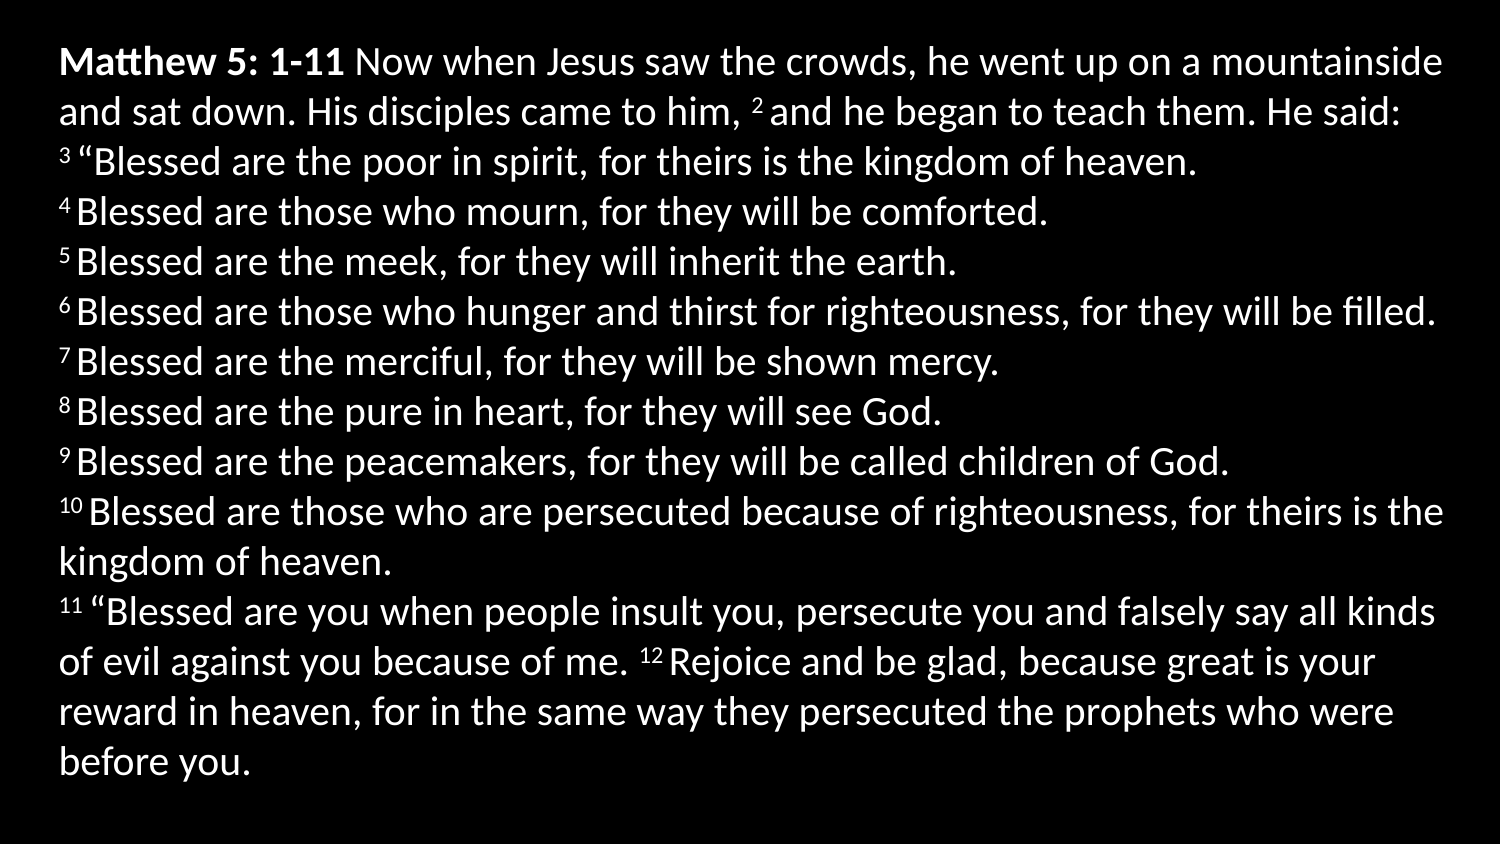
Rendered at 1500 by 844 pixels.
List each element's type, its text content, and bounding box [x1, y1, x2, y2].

text_box Matthew 5: 1-11 Now when Jesus saw the crowds, he went up on a mountainside and sat down. His disciples came to him, 2 and he began to teach them. He said: 3 “Blessed are the poor in spirit, for theirs is the kingdom of heaven. 4 Blessed are those who mourn, for they will be comforted. 5 Blessed are the meek, for they will inherit the earth. 6 Blessed are those who hunger and thirst for righteousness, for they will be filled. 7 Blessed are the merciful, for they will be shown mercy. 8 Blessed are the pure in heart, for they will see God. 9 Blessed are the peacemakers, for they will be called children of God. 10 Blessed are those who are persecuted because of righteousness, for theirs is the kingdom of heaven. 11 “Blessed are you when people insult you, persecute you and falsely say all kinds of evil against you because of me. 12 Rejoice and be glad, because great is your reward in heaven, for in the same way they persecuted the prophets who were before you. [43, 26, 1472, 792]
